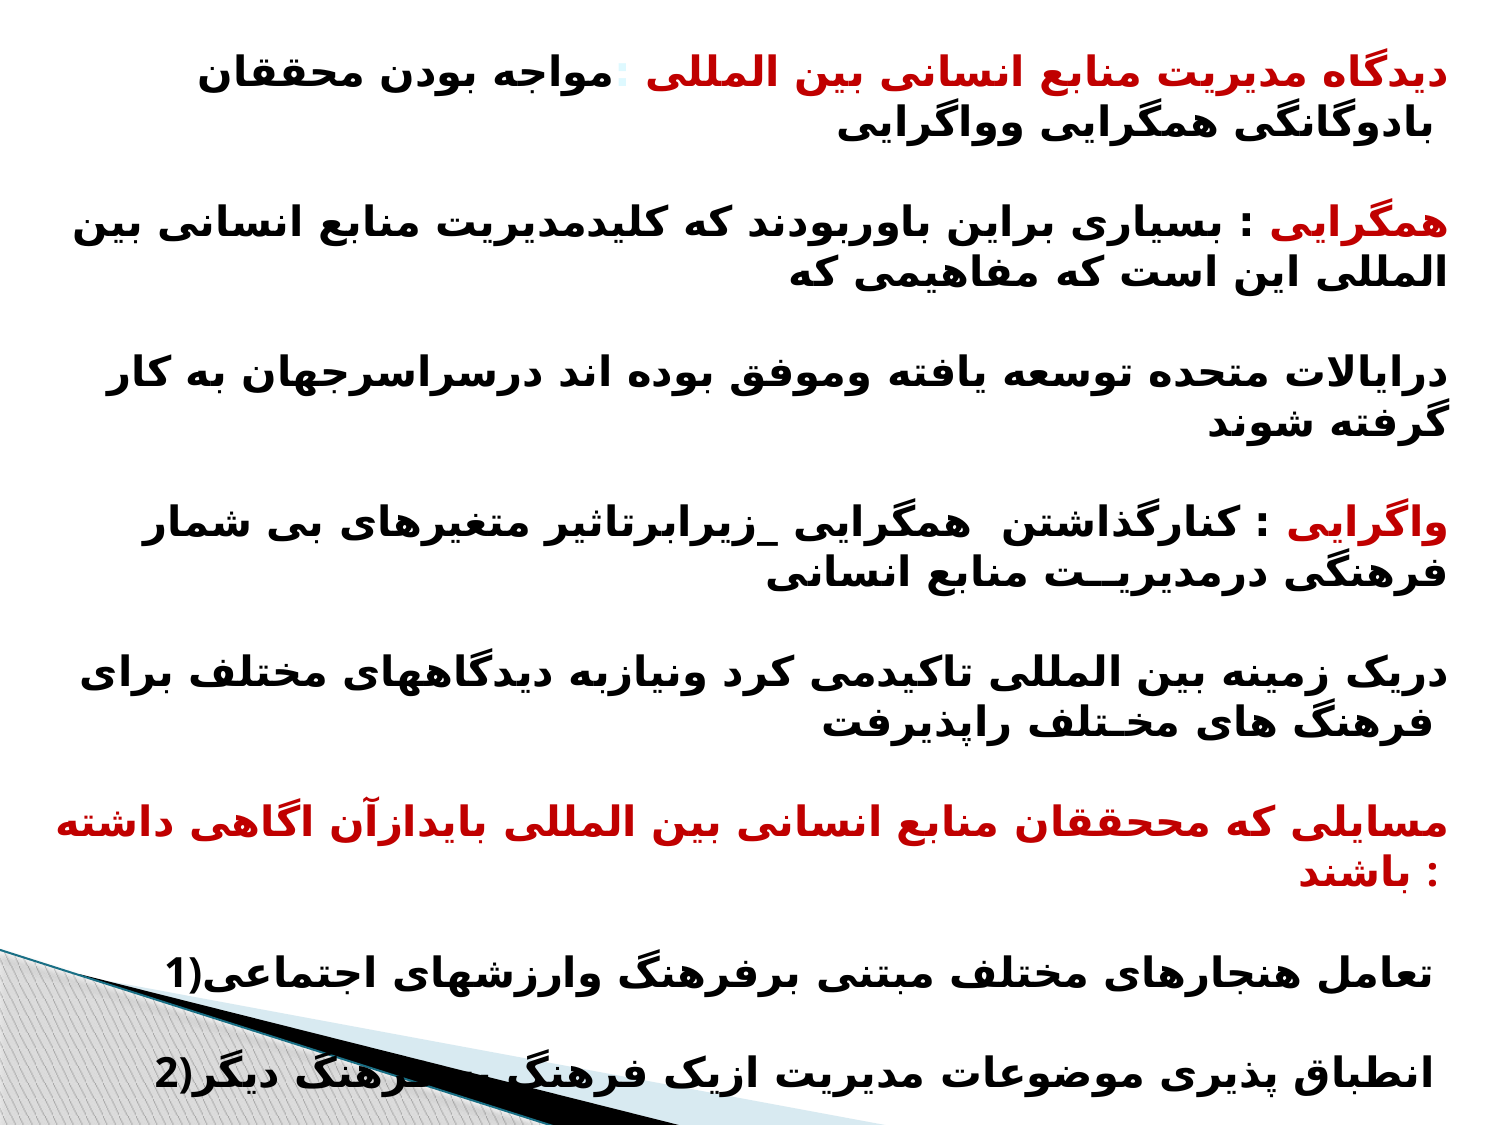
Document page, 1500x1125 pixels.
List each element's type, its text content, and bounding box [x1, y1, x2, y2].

text_box دیدگاه مدیریت منابع انسانی بین المللی :مواجه بودن محققان بادوگانگی همگرایی وواگرایی همگرایی : بسیاری براین باوربودند که کلیدمدیریت منابع انسانی بین المللی این است که مفاهیمی که درایالات متحده توسعه یافته وموفق بوده اند درسراسرجهان به کار گرفته شوند واگرایی : کنارگذاشتن همگرایی _زیرابرتاثیر متغیرهای بی شمار فرهنگی درمدیریــت منابع انسانی دریک زمینه بین المللی تاکیدمی کرد ونیازبه دیدگاههای مختلف برای فرهنگ های مخـتلف راپذیرفت مسایلی که مححققان منابع انسانی بین المللی بایدازآن اگاهی داشته باشند : 1)تعامل هنجارهای مختلف مبتنی برفرهنگ وارزشهای اجتماعی 2)انطباق پذیری موضوعات مدیریت ازیک فرهنگ به فرهنگ دیگر 3)وجودتفاوت های اقتصادی وحقوقی 4)سبک های یادگیری متفاوت وسبک های پاسخگویی متفاوت به دلیل وجودتفاوتهای اجتماعی – فرهنگی [24, 37, 1465, 1125]
